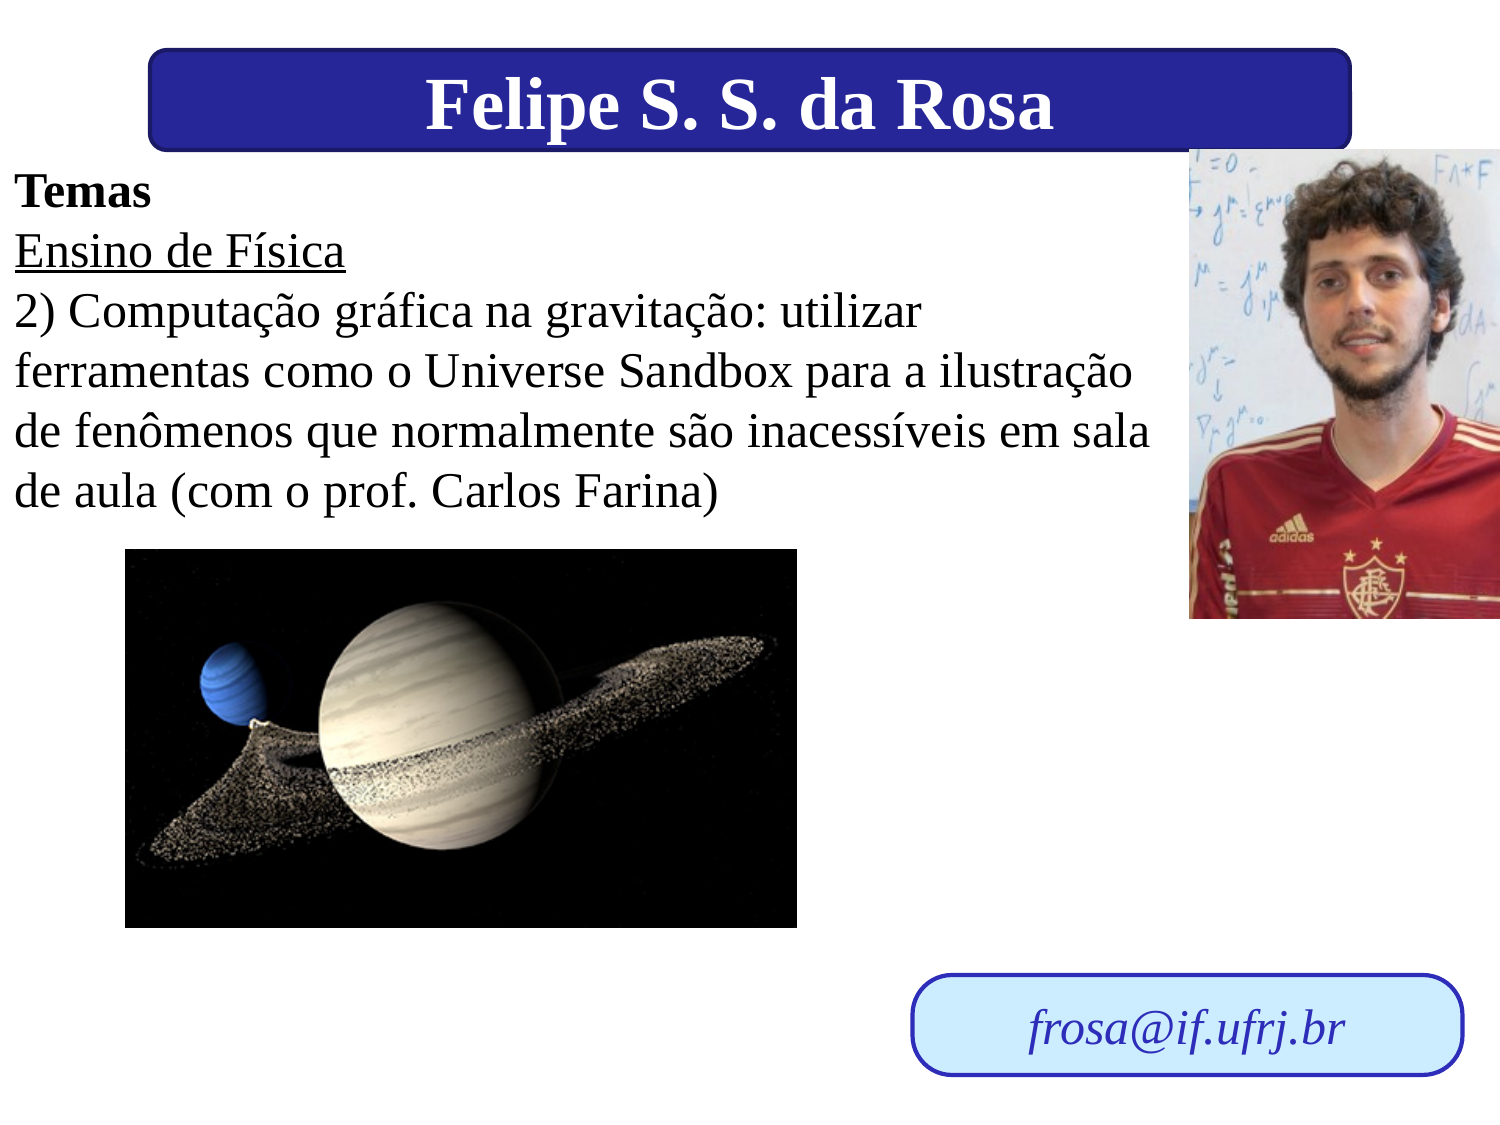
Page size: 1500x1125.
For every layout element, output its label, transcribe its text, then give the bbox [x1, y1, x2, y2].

text_box frosa@if.ufrj.br [910, 972, 1465, 1078]
picture [124, 549, 798, 929]
text_box Felipe S. S. da Rosa [147, 47, 1353, 153]
text_box Temas Ensino de Física 2) Computação gráfica na gravitação: utilizar ferramentas como o Universe Sandbox para a ilustração de fenômenos que normalmente são inacessíveis em sala de aula (com o prof. Carlos Farina) [0, 149, 1175, 525]
picture [1188, 149, 1500, 619]
